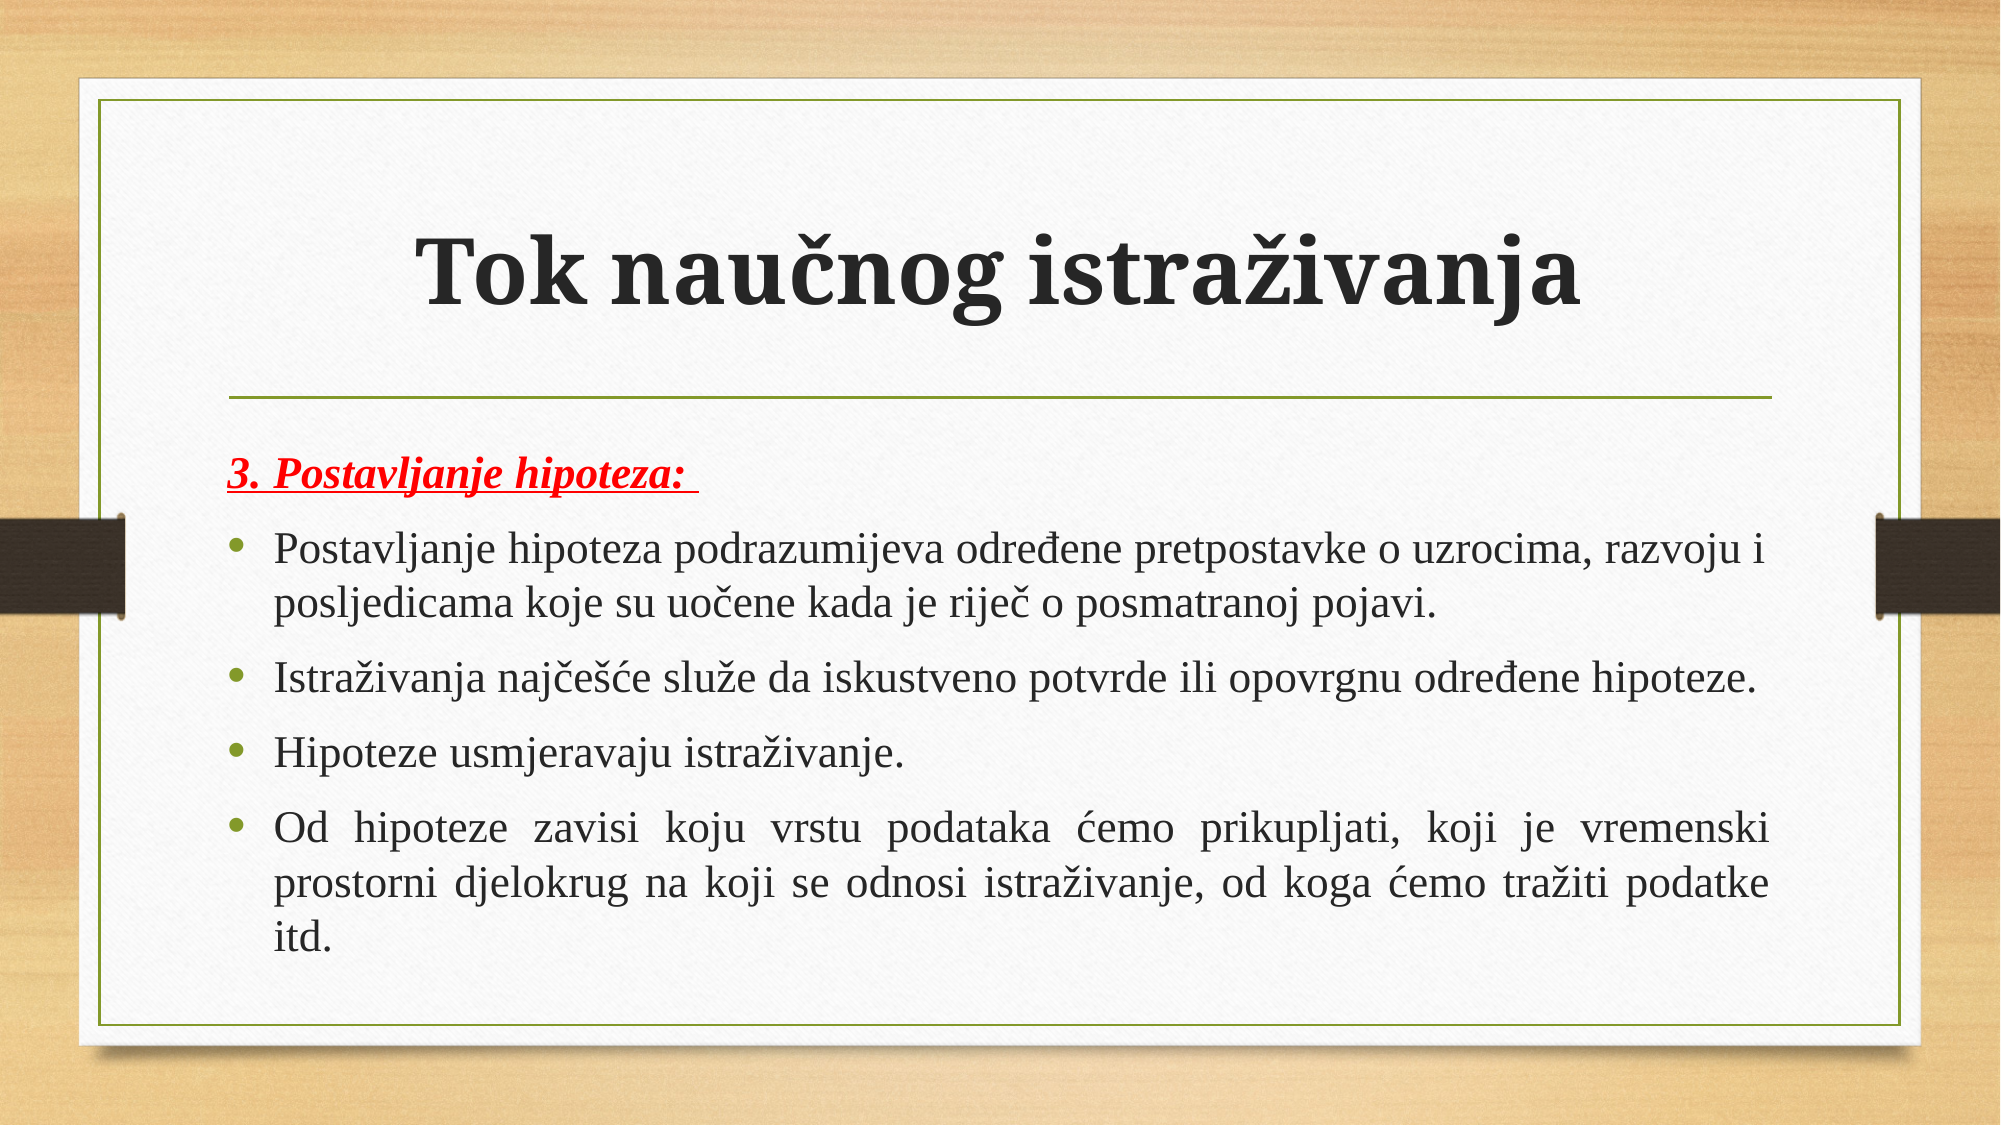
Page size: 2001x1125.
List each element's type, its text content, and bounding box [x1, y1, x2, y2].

picture [0, 0, 2001, 1125]
list 3. Postavljanje hipoteza: Postavljanje hipoteza podrazumijeva određene pretpostavke o uzrocima, razvoju i posljedicama koje su uočene kada je riječ o posmatranoj pojavi. Istraživanja najčešće služe da iskustveno potvrde ili opovrgnu određene hipoteze. Hipoteze usmjeravaju istraživanje. Od hipoteze zavisi koju vrstu podataka ćemo prikupljati, koji je vremenski prostorni djelokrug na koji se odnosi istraživanje, od koga ćemo tražiti podatke itd. [212, 435, 1788, 980]
title Tok naučnog istraživanja [212, 161, 1788, 375]
